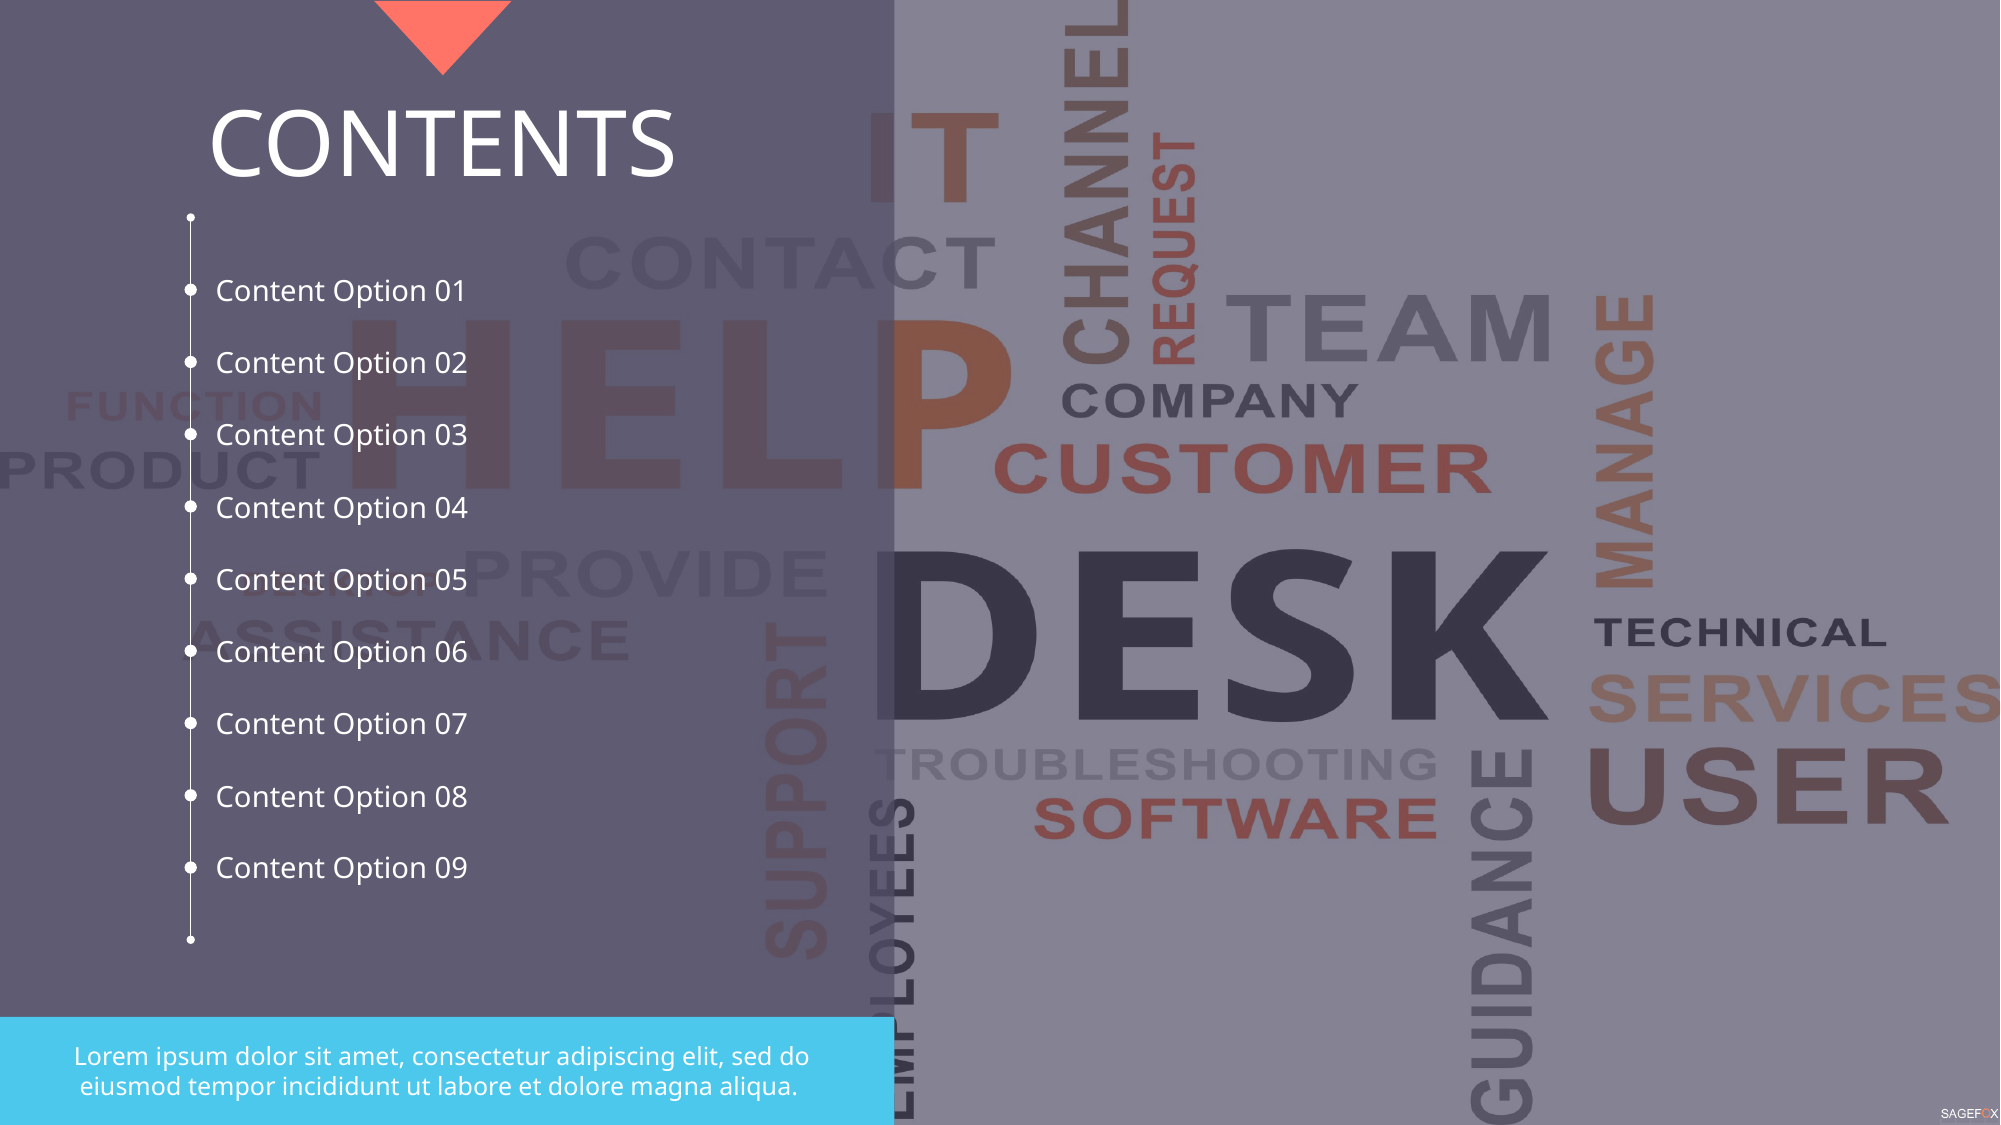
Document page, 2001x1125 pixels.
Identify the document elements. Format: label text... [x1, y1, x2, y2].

text_box Content Option 09 [200, 842, 501, 893]
text_box Content Option 08 [200, 770, 501, 821]
text_box Content Option 05 [200, 554, 501, 604]
text_box Content Option 04 [200, 481, 501, 532]
picture [1940, 0, 2001, 1125]
text_box Content Option 03 [200, 408, 501, 459]
text_box Content Option 02 [200, 337, 501, 387]
text_box Content Option 07 [200, 697, 501, 748]
text_box [371, 0, 514, 77]
text_box [0, 0, 895, 1016]
text_box Content Option 06 [200, 626, 501, 676]
text_box [0, 1016, 895, 1125]
text_box CONTENTS [142, 77, 743, 202]
text_box Content Option 01 [200, 264, 501, 315]
text_box Lorem ipsum dolor sit amet, consectetur adipiscing elit, sed do eiusmod tempor incididunt ut labore et dolore magna aliqua. [11, 1033, 874, 1108]
